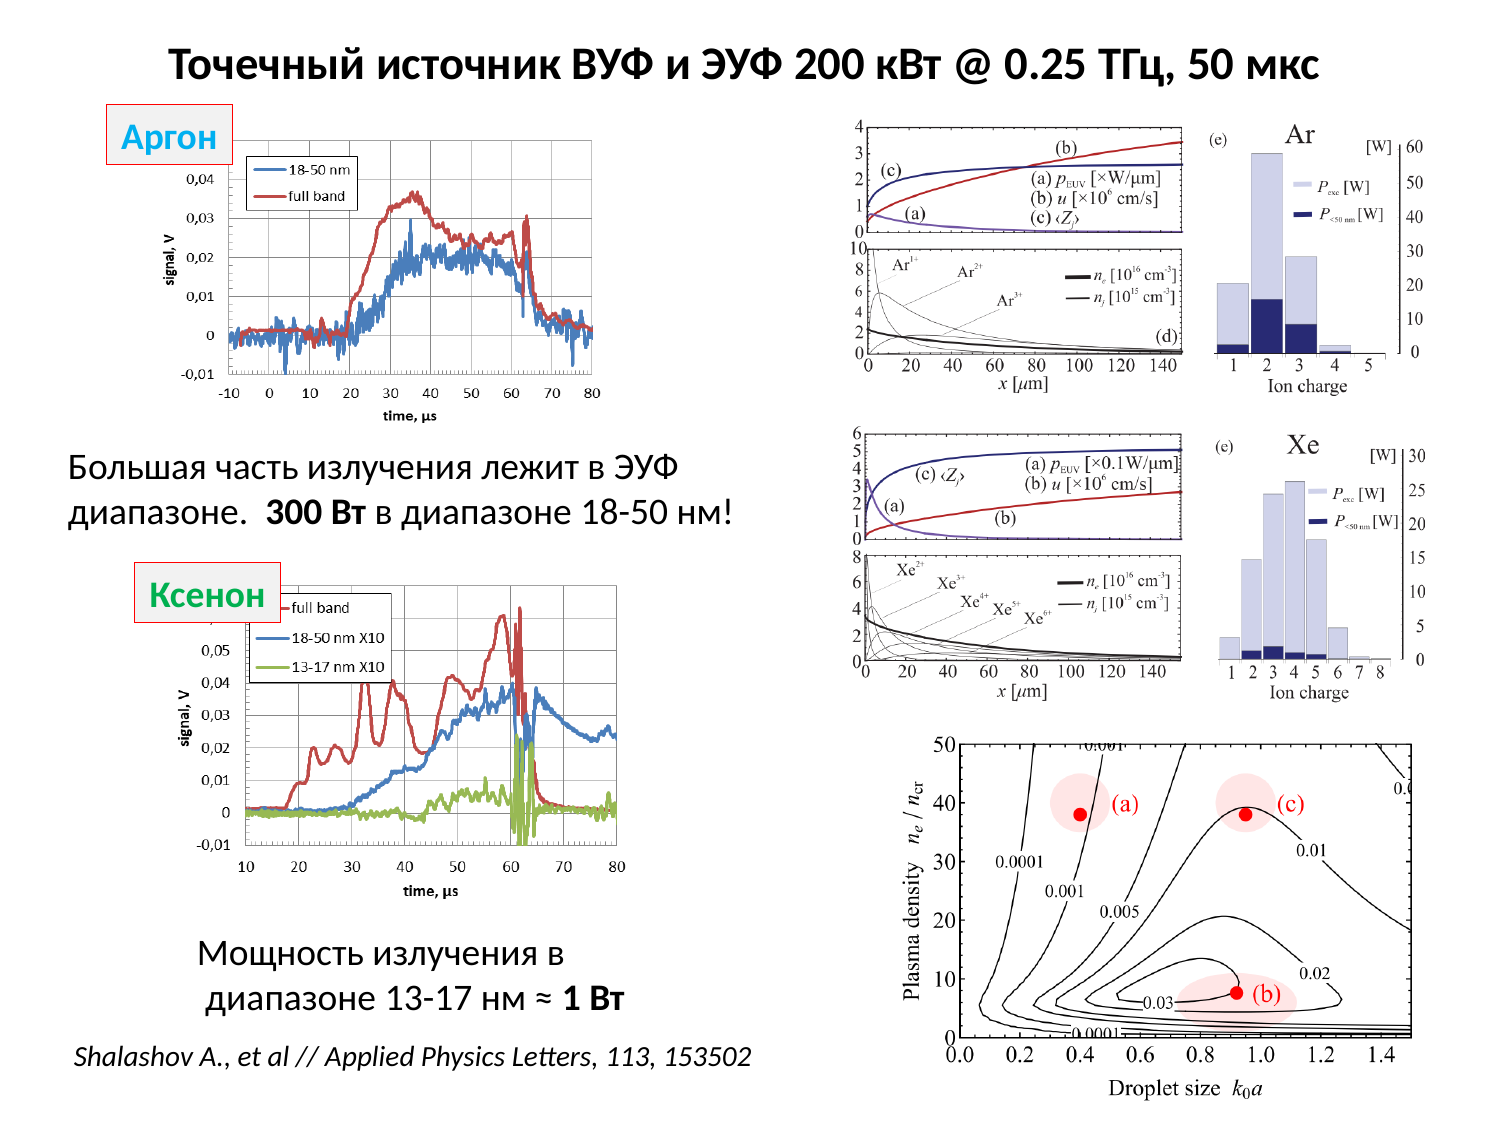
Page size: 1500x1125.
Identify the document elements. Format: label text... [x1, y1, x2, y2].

picture [808, 113, 1434, 412]
picture [160, 567, 656, 921]
text_box Shalashov A., et al // Applied Physics Letters, 113, 153502 [58, 1029, 809, 1080]
text_box Ксенон [134, 562, 281, 623]
picture [844, 420, 1453, 1115]
title Точечный источник ВУФ и ЭУФ 200 кВт @ 0.25 ТГц, 50 мкс [17, 7, 1471, 114]
picture [145, 124, 631, 442]
text_box Мощность излучения в диапазоне 13-17 нм ≈ 1 Вт [182, 929, 646, 1026]
text_box Аргон [106, 114, 233, 165]
text_box Большая часть излучения лежит в ЭУФ диапазоне. 300 Вт в диапазоне 18-50 нм! [53, 435, 774, 540]
picture [151, 135, 157, 145]
